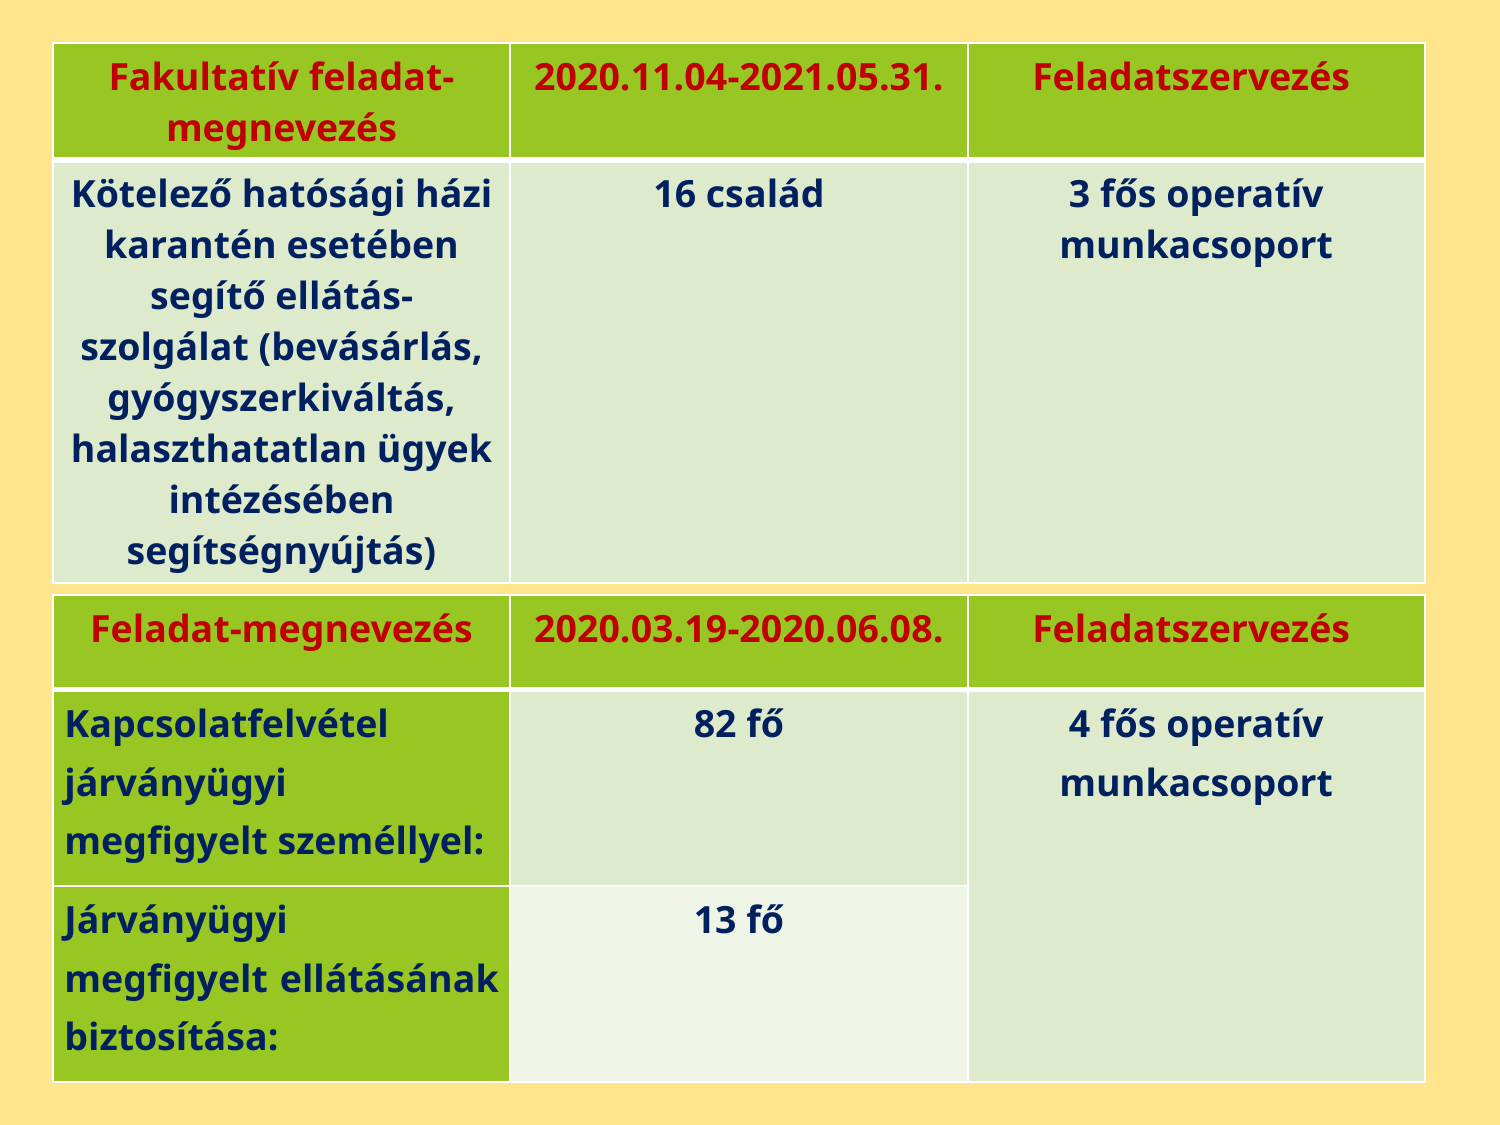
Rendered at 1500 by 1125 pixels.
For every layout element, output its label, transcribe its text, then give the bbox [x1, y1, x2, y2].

table_cell Kapcsolatfelvétel járványügyi megfigyelt személlyel: [54, 692, 509, 885]
table_cell Kötelező hatósági házi karantén esetében segítő ellátás-szolgálat (bevásárlás, gyógyszerkiváltás, halaszthatatlan ügyek intézésében segítségnyújtás) [54, 163, 509, 582]
table_header 2020.11.04-2021.05.31. [511, 44, 967, 157]
table_header Feladatszervezés [969, 44, 1424, 157]
table_header Feladatszervezés [969, 596, 1424, 687]
table_header Feladat-megnevezés [54, 596, 509, 687]
table_cell 82 fő [511, 692, 967, 885]
table_cell Járványügyi megfigyelt ellátásának biztosítása: [54, 887, 509, 1081]
table_header Fakultatív feladat-megnevezés [54, 44, 509, 157]
table_cell 16 család [511, 163, 967, 582]
table_cell 3 fős operatív munkacsoport [969, 163, 1424, 582]
table_cell 13 fő [511, 887, 967, 1081]
table_cell 4 fős operatív munkacsoport [969, 692, 1424, 1081]
table_header 2020.03.19-2020.06.08. [511, 596, 967, 687]
text_box [278, 519, 1500, 595]
